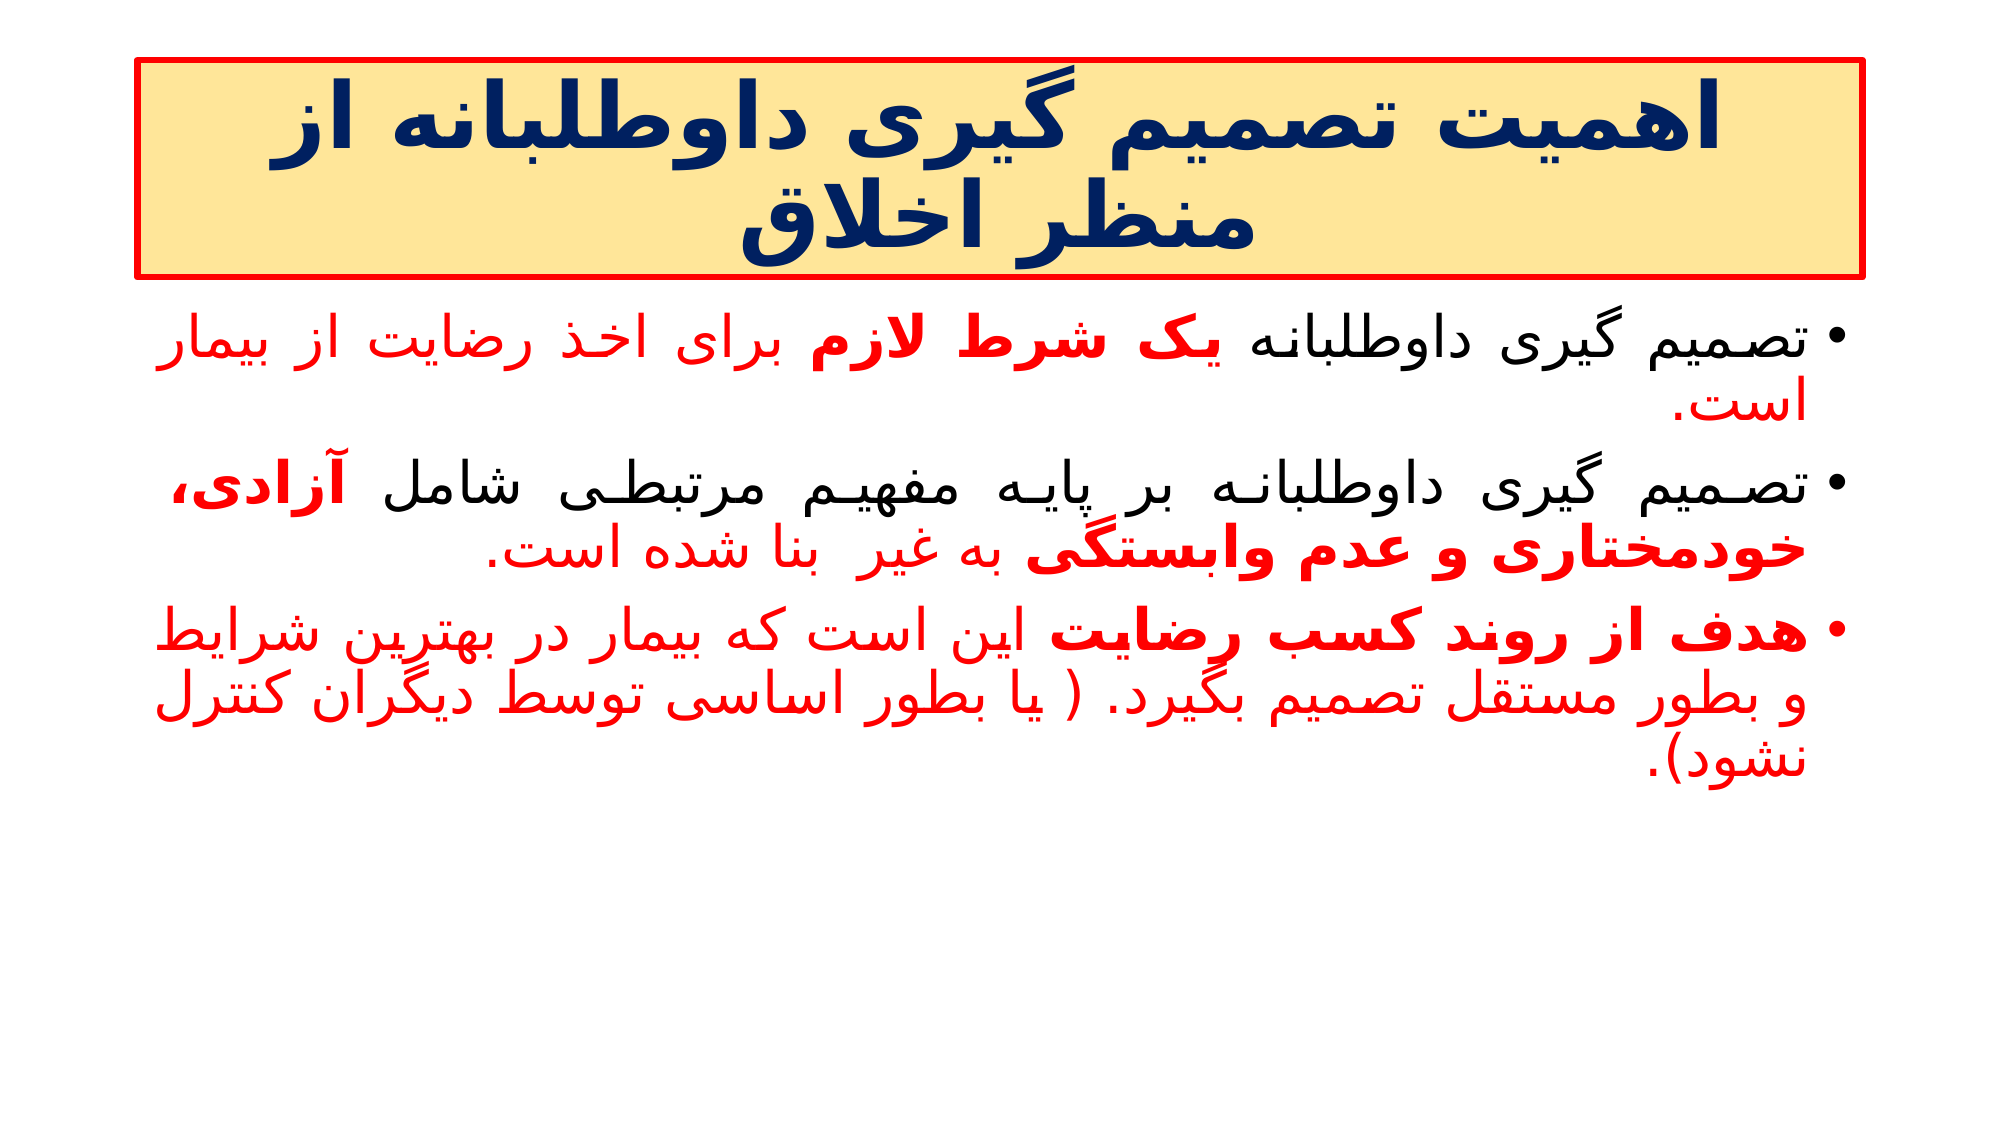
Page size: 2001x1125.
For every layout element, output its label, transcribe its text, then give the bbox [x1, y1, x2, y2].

title اهمیت تصمیم گیری داوطلبانه از منظر اخلاق [134, 57, 1866, 280]
list تصمیم گیری داوطلبانه یک شرط لازم برای اخذ رضایت از بیمار است. تصمیم گیری داوطلبانه بر پایه مفهیم مرتبطی شامل آزادی، خودمختاری و عدم وابستگی به غیر بنا شده است. هدف از روند کسب رضایت این است که بیمار در بهترین شرایط و بطور مستقل تصمیم بگیرد. ( یا بطور اساسی توسط دیگران کنترل نشود). [137, 299, 1863, 1014]
